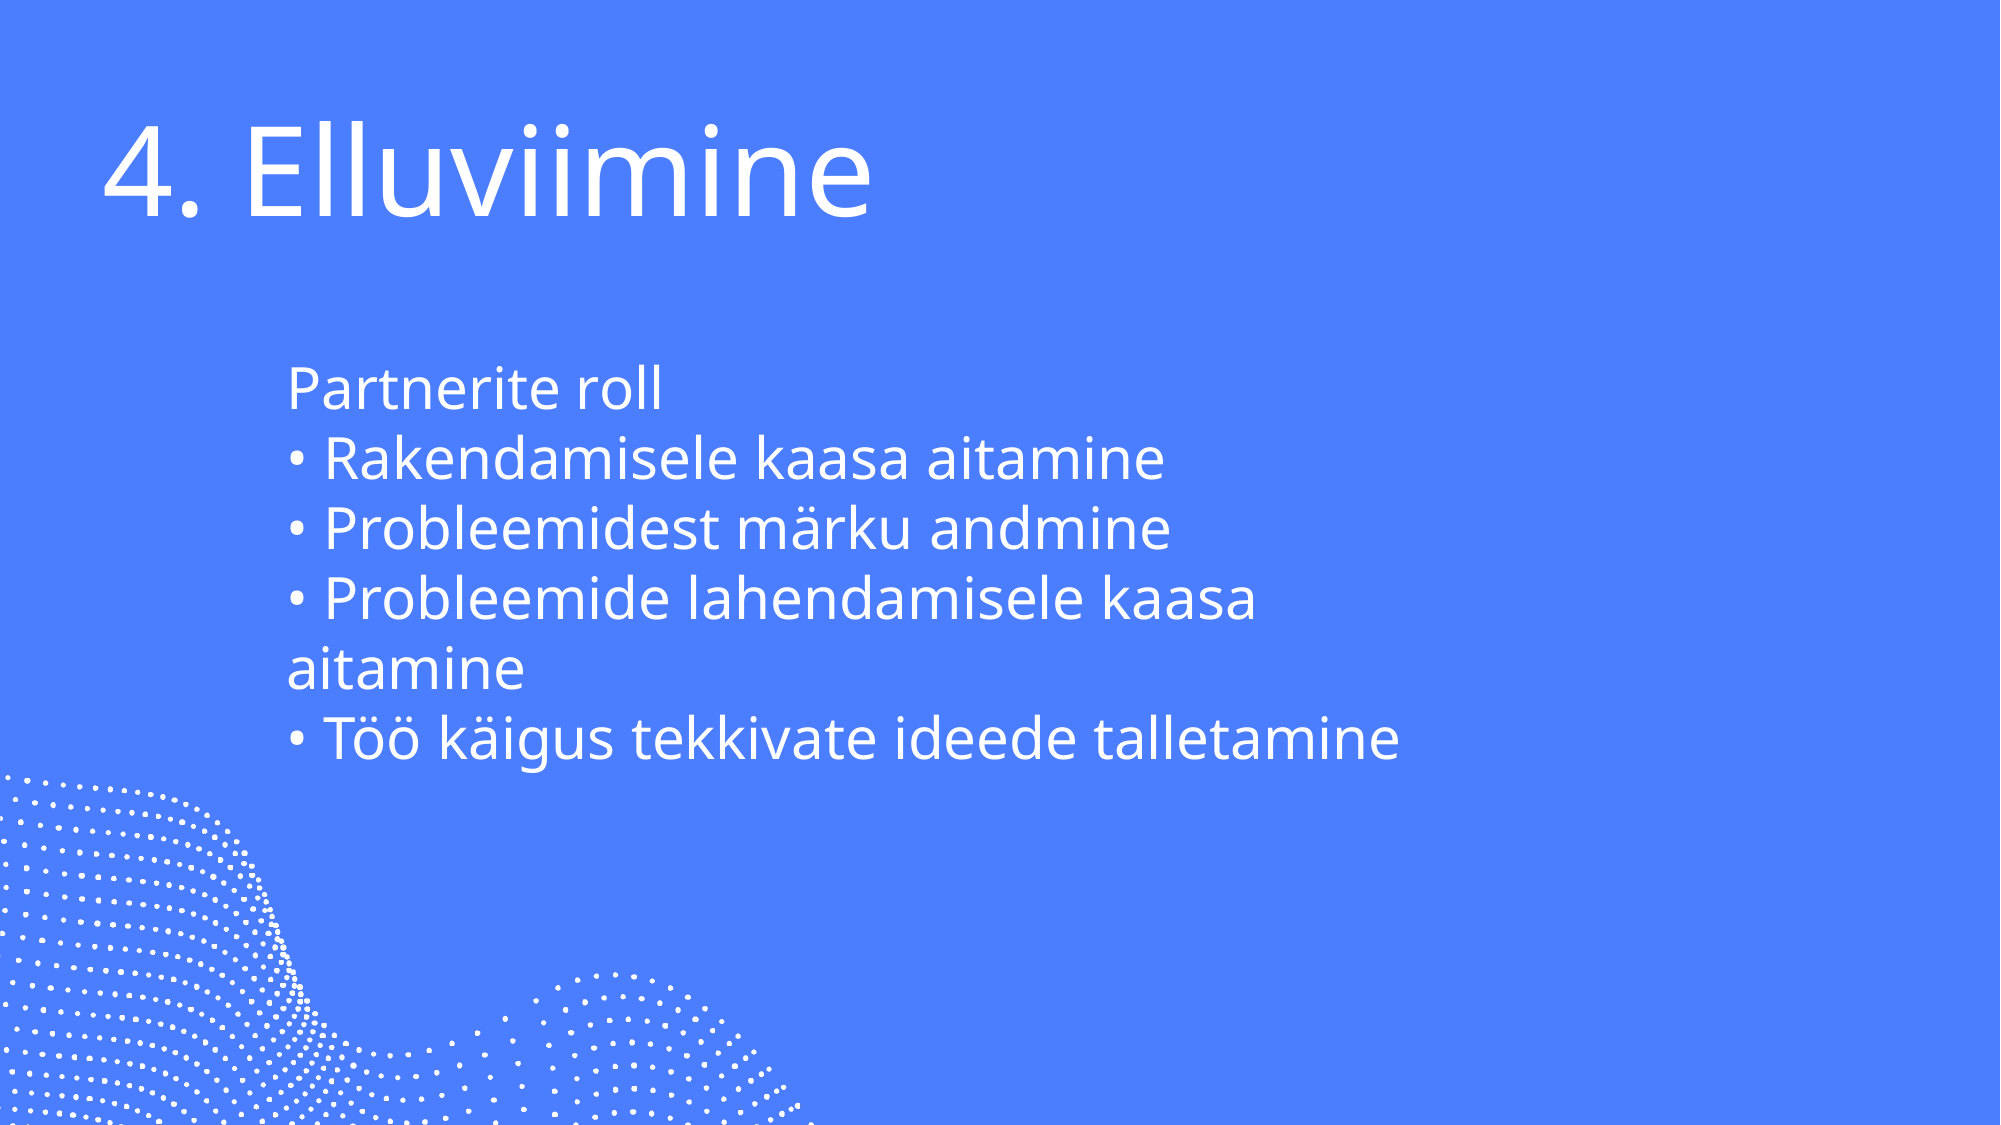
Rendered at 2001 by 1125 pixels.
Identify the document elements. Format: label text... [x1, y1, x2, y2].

title 4. Elluviimine [102, 108, 1644, 374]
picture [0, 770, 886, 1125]
text_box Partnerite roll • Rakendamisele kaasa aitamine • Probleemidest märku andmine • Probleemide lahendamisele kaasa aitamine • Töö käigus tekkivate ideede talletamine [271, 343, 1475, 779]
